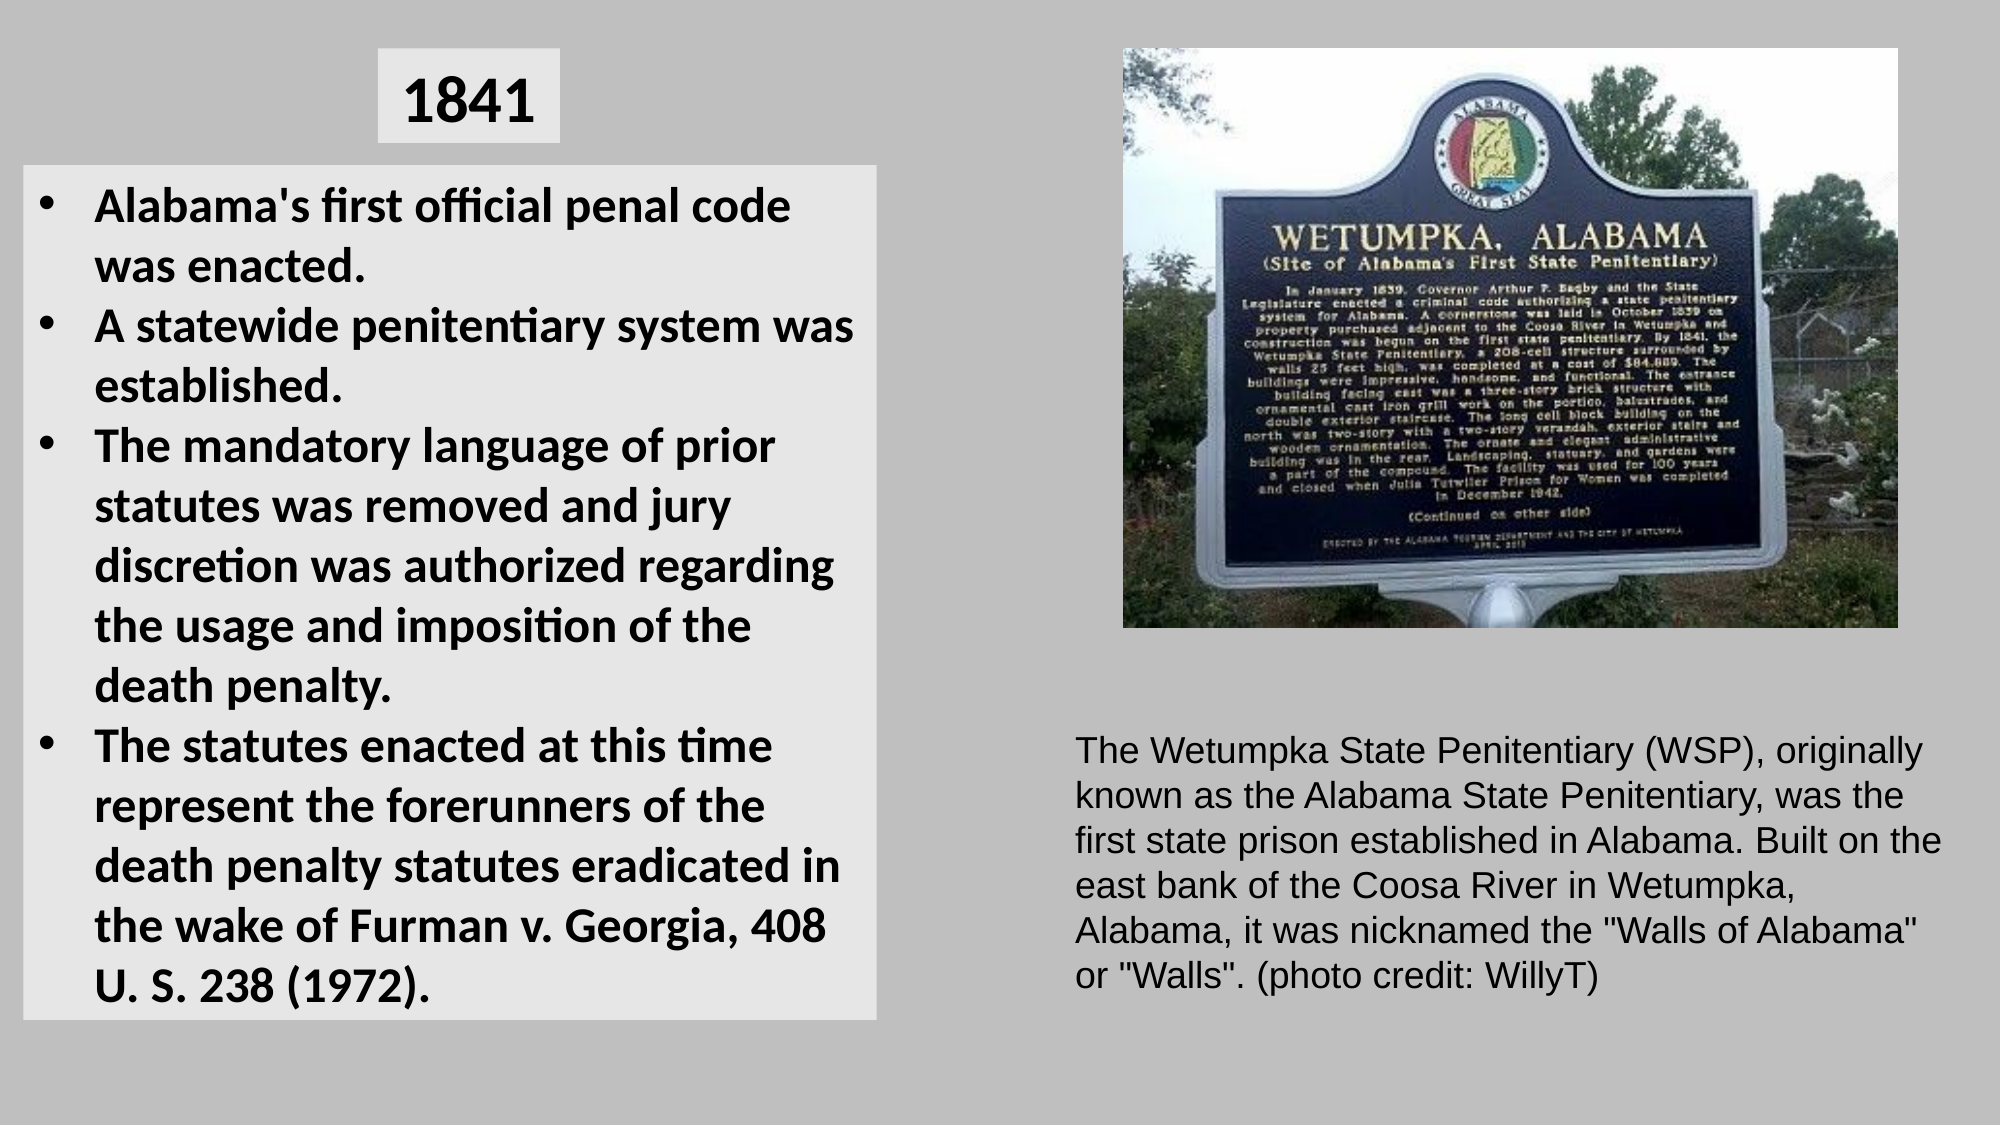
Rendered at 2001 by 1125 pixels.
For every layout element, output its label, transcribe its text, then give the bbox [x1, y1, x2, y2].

text_box Alabama's first official penal code was enacted. A statewide penitentiary system was established. The mandatory language of prior statutes was removed and jury discretion was authorized regarding the usage and imposition of the death penalty. The statutes enacted at this time represent the forerunners of the death penalty statutes eradicated in the wake of Furman v. Georgia, 408 U. S. 238 (1972). [23, 165, 877, 1020]
text_box 1841 [377, 48, 560, 143]
picture [1123, 48, 1898, 628]
text_box The Wetumpka State Penitentiary (WSP), originally known as the Alabama State Penitentiary, was the first state prison established in Alabama. Built on the east bank of the Coosa River in Wetumpka, Alabama, it was nicknamed the "Walls of Alabama" or "Walls". (photo credit: WillyT) [1060, 718, 1961, 1004]
